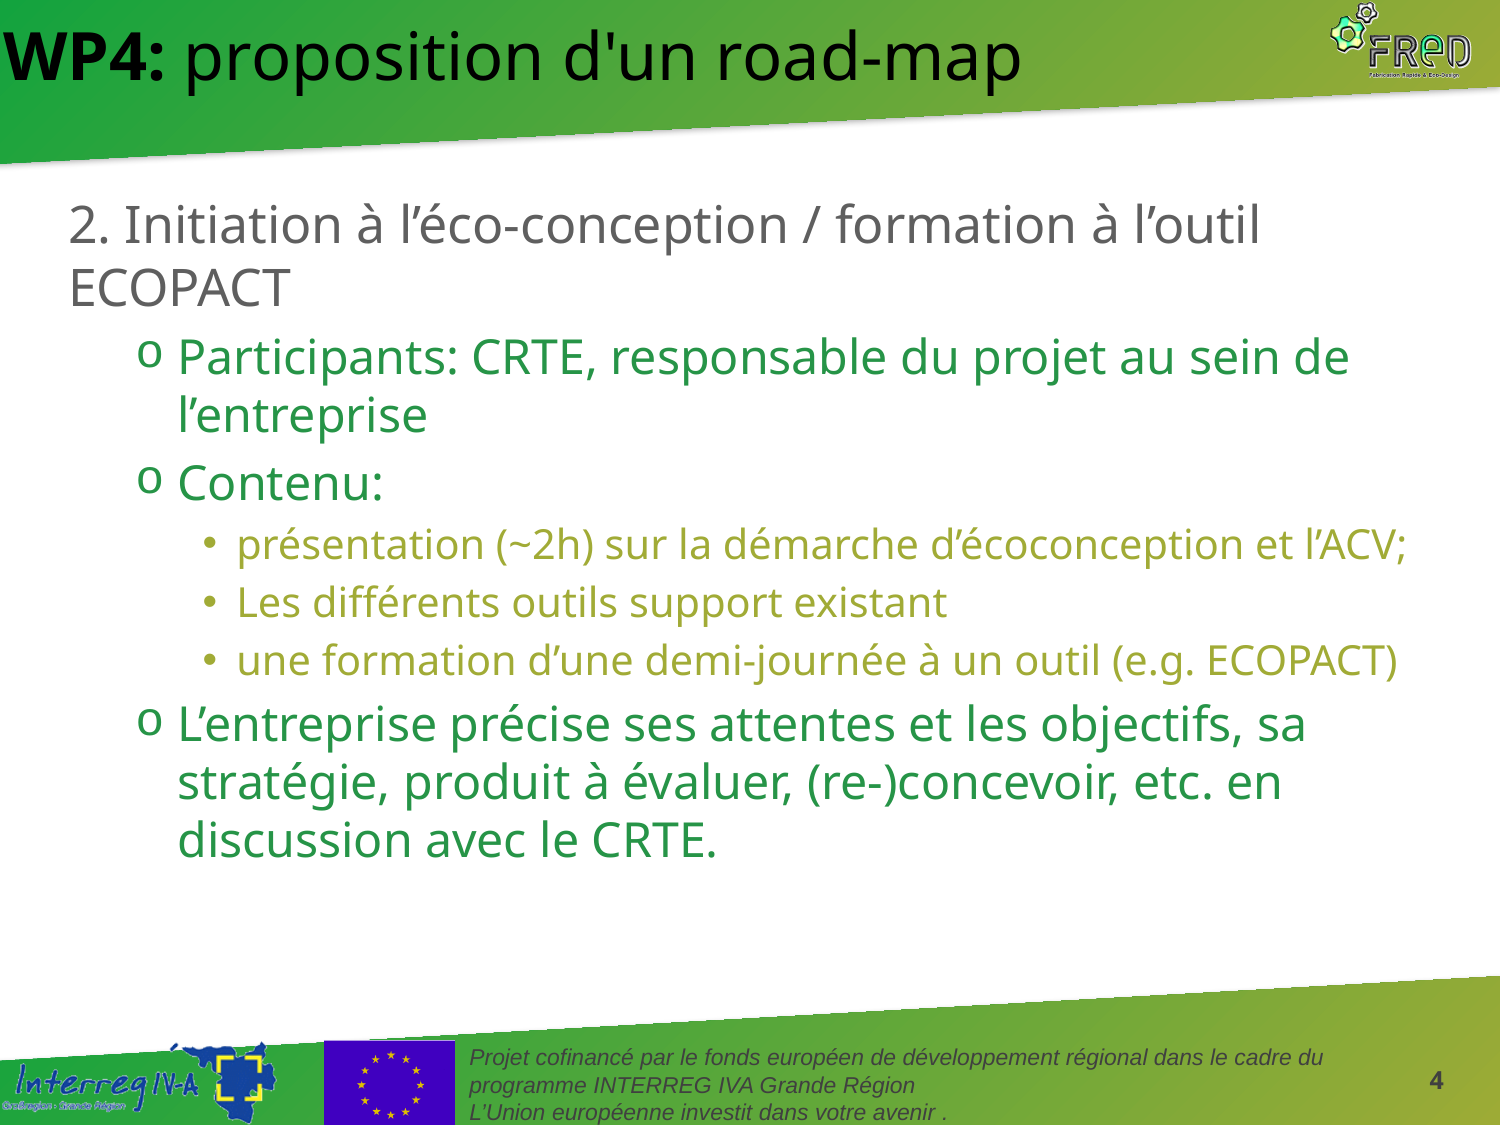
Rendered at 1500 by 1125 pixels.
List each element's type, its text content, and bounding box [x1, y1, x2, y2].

picture [0, 1040, 278, 1125]
list 2. Initiation à l’éco-conception / formation à l’outil ECOPACT Participants: CRTE, responsable du projet au sein de l’entreprise Contenu: présentation (~2h) sur la démarche d’écoconception et l’ACV; Les différents outils support existant une formation d’une demi-journée à un outil (e.g. ECOPACT) L’entreprise précise ses attentes et les objectifs, sa stratégie, produit à évaluer, (re-)concevoir, etc. en discussion avec le CRTE. [53, 184, 1425, 982]
picture [324, 1040, 455, 1125]
picture [1328, 0, 1472, 79]
title WP4: proposition d'un road-map [0, 0, 1317, 124]
slide_number 4 [1108, 1051, 1459, 1112]
